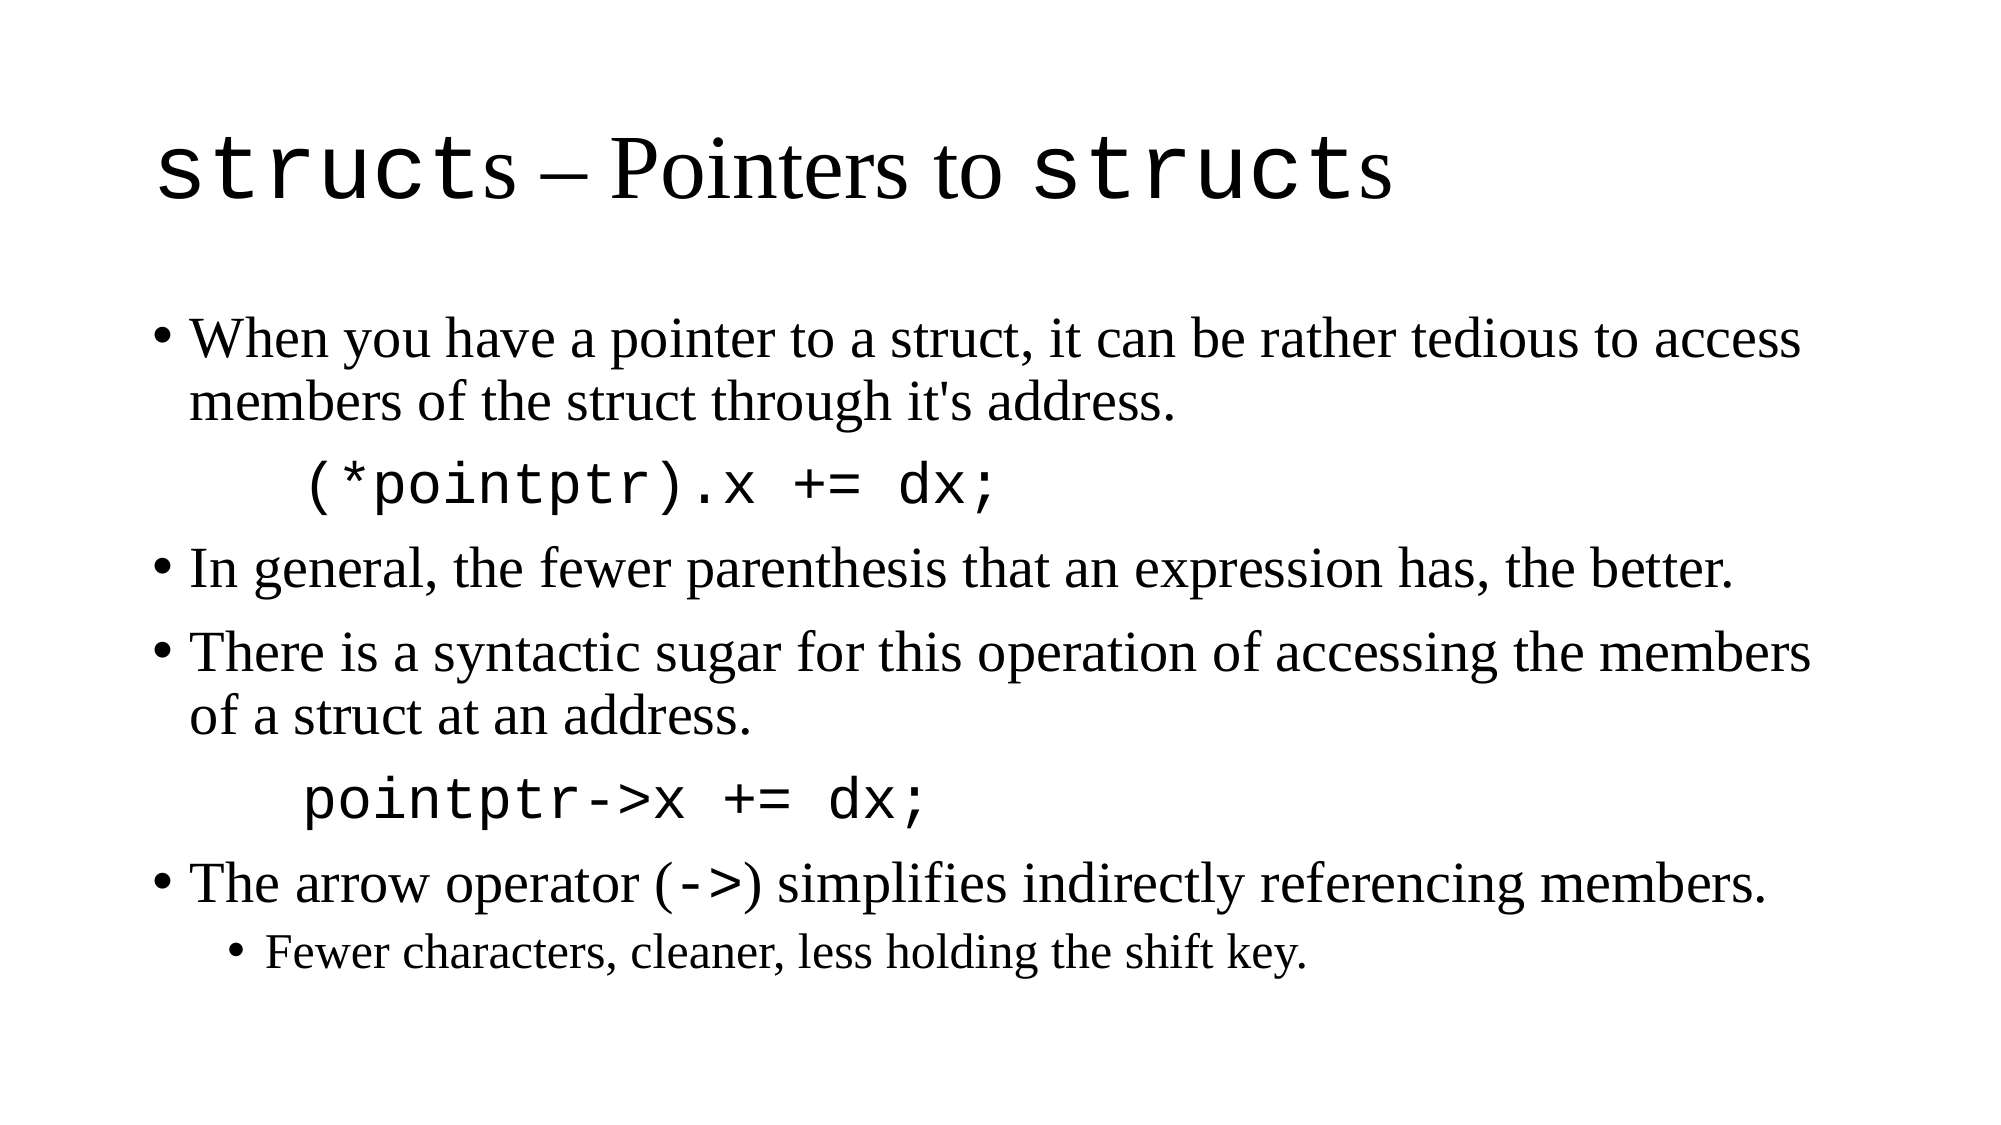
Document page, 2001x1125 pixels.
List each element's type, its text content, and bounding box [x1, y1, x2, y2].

title structs – Pointers to structs [137, 59, 1863, 278]
list When you have a pointer to a struct, it can be rather tedious to access members of the struct through it's address. (*pointptr).x += dx; In general, the fewer parenthesis that an expression has, the better. There is a syntactic sugar for this operation of accessing the members of a struct at an address. pointptr->x += dx; The arrow operator (->) simplifies indirectly referencing members. Fewer characters, cleaner, less holding the shift key. [137, 299, 1863, 1014]
